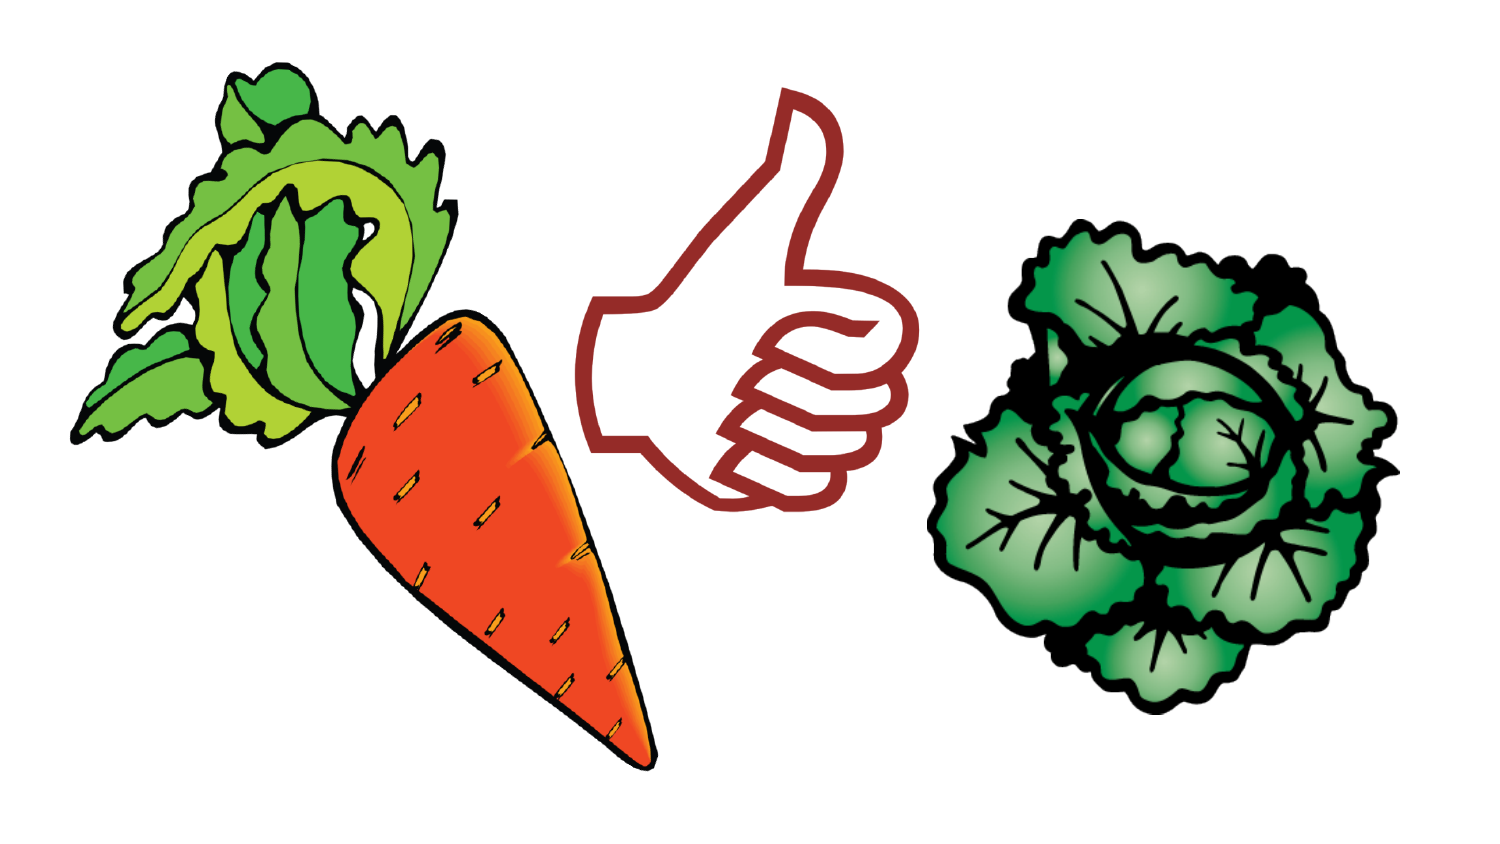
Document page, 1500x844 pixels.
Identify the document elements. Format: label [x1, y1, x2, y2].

picture [31, 34, 1400, 775]
